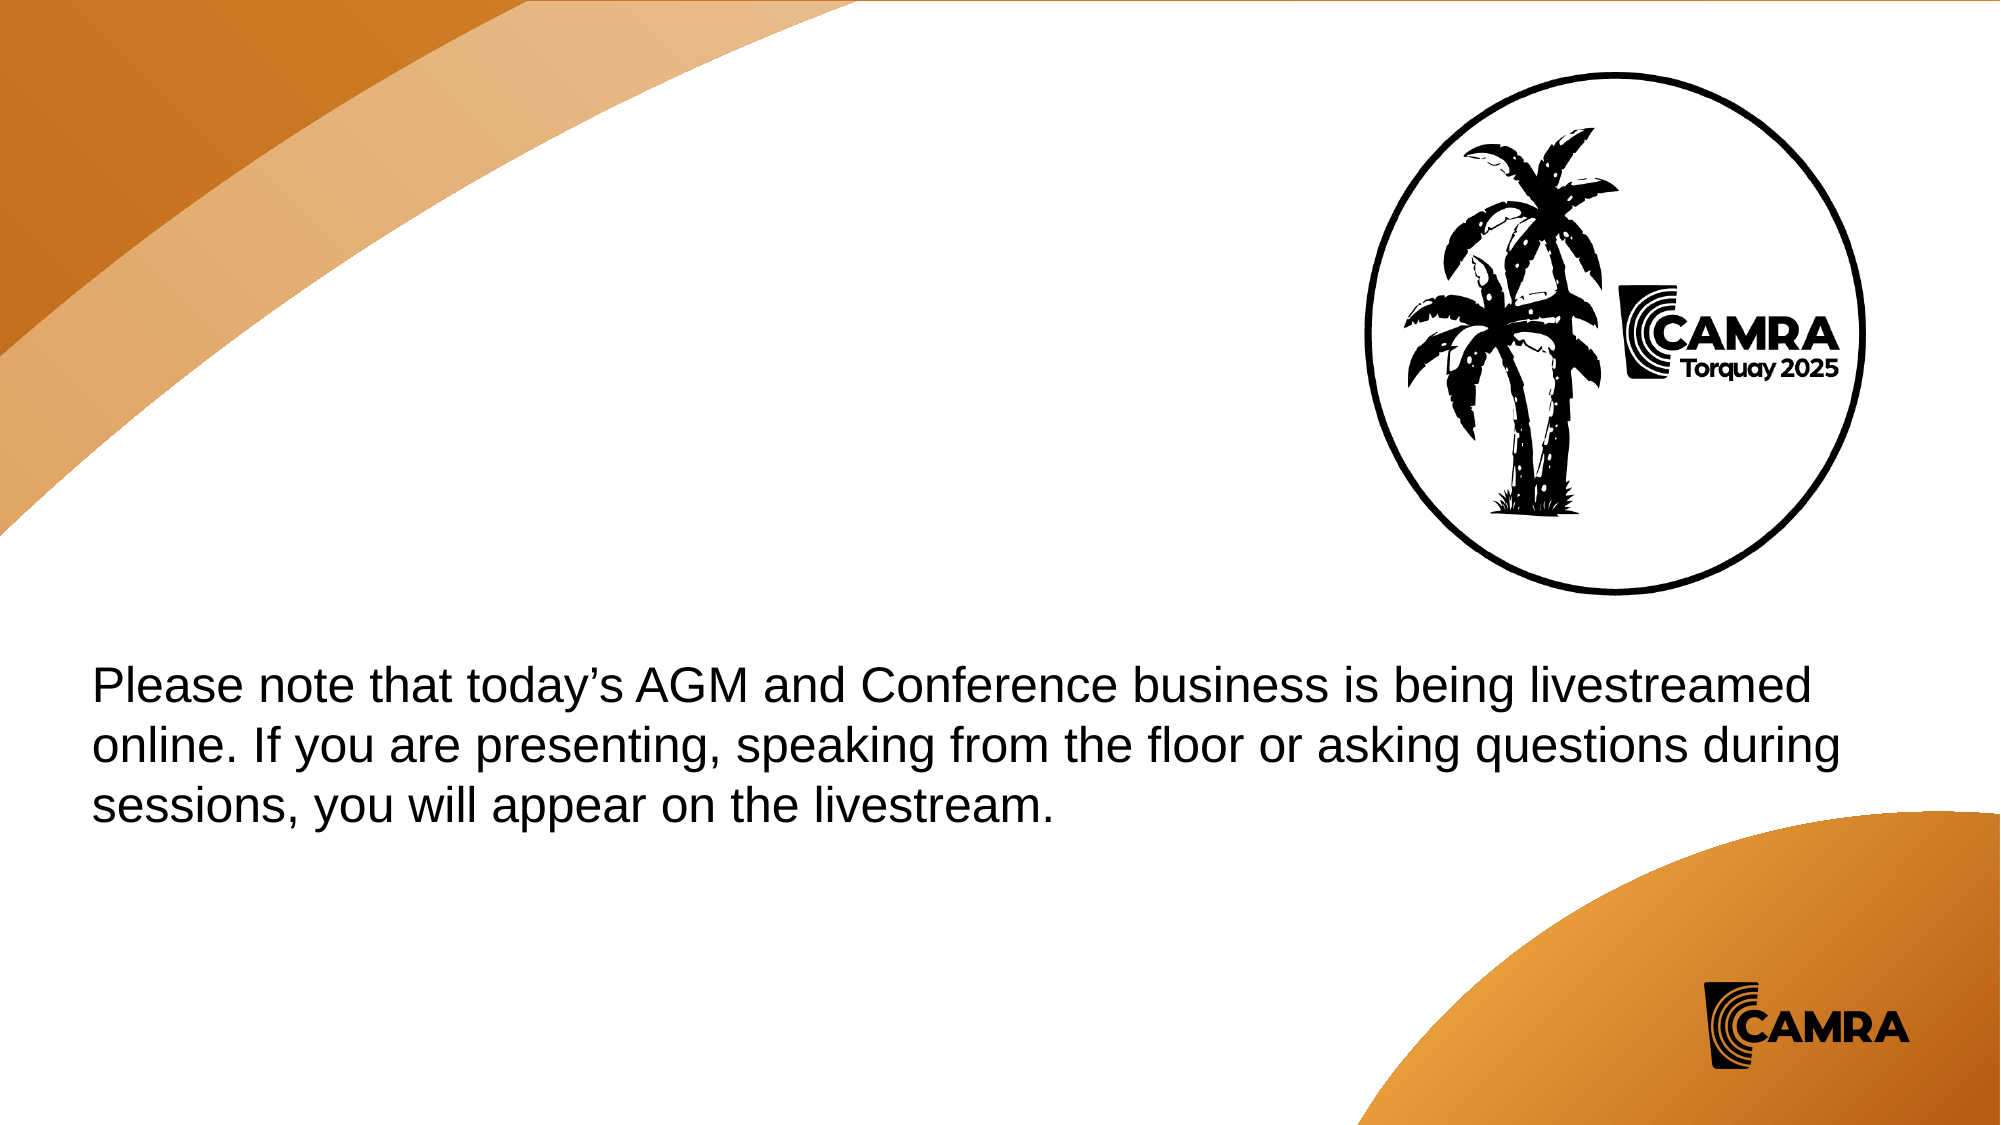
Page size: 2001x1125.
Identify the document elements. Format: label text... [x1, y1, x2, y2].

picture [1704, 982, 1910, 1069]
picture [1355, 55, 1882, 615]
text_box Please note that today’s AGM and Conference business is being livestreamed online. If you are presenting, speaking from the floor or asking questions during sessions, you will appear on the livestream. [77, 645, 1923, 841]
